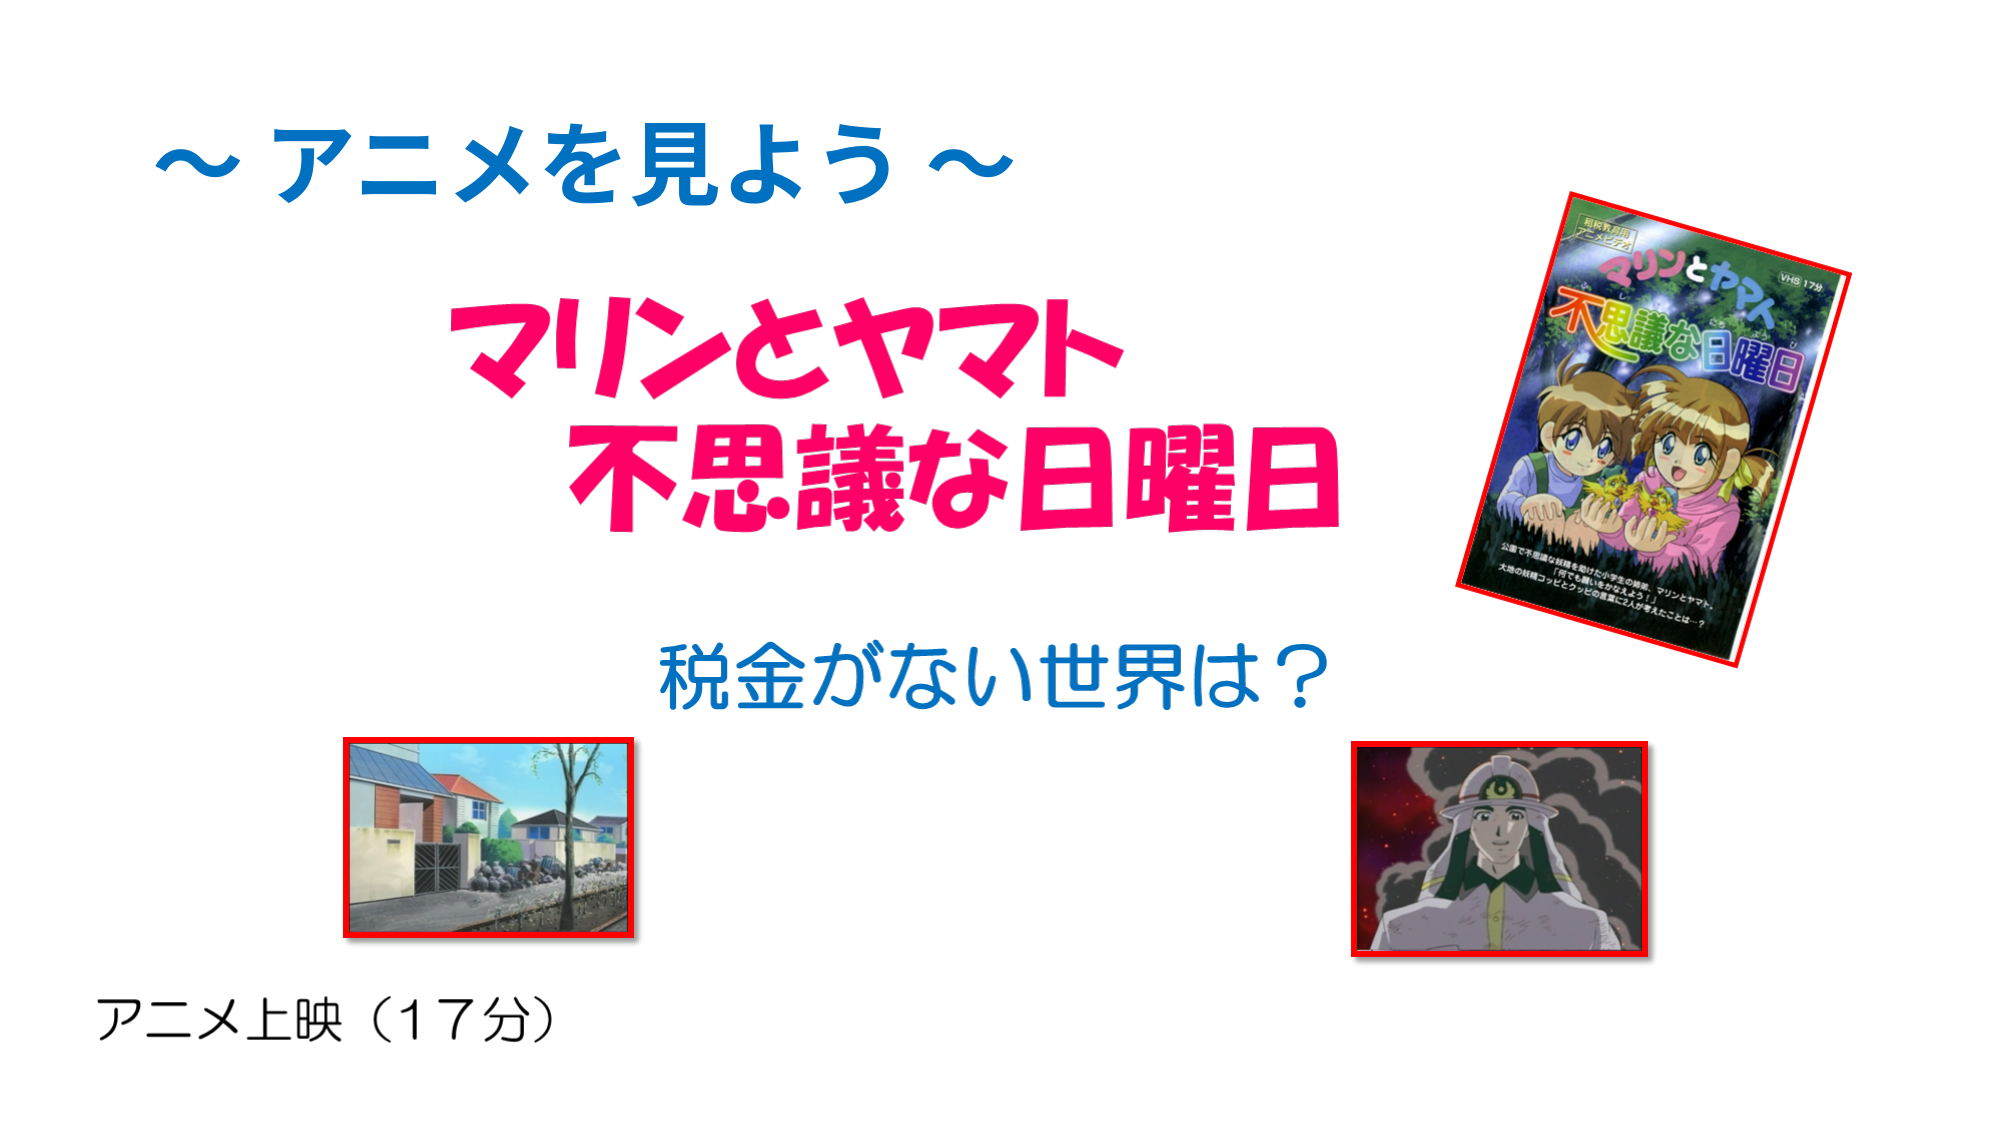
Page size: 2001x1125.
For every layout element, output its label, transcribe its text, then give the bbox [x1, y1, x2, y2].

picture [63, 969, 612, 1076]
picture [339, 190, 1853, 970]
title ～ アニメを見よう ～ [137, 59, 1863, 278]
